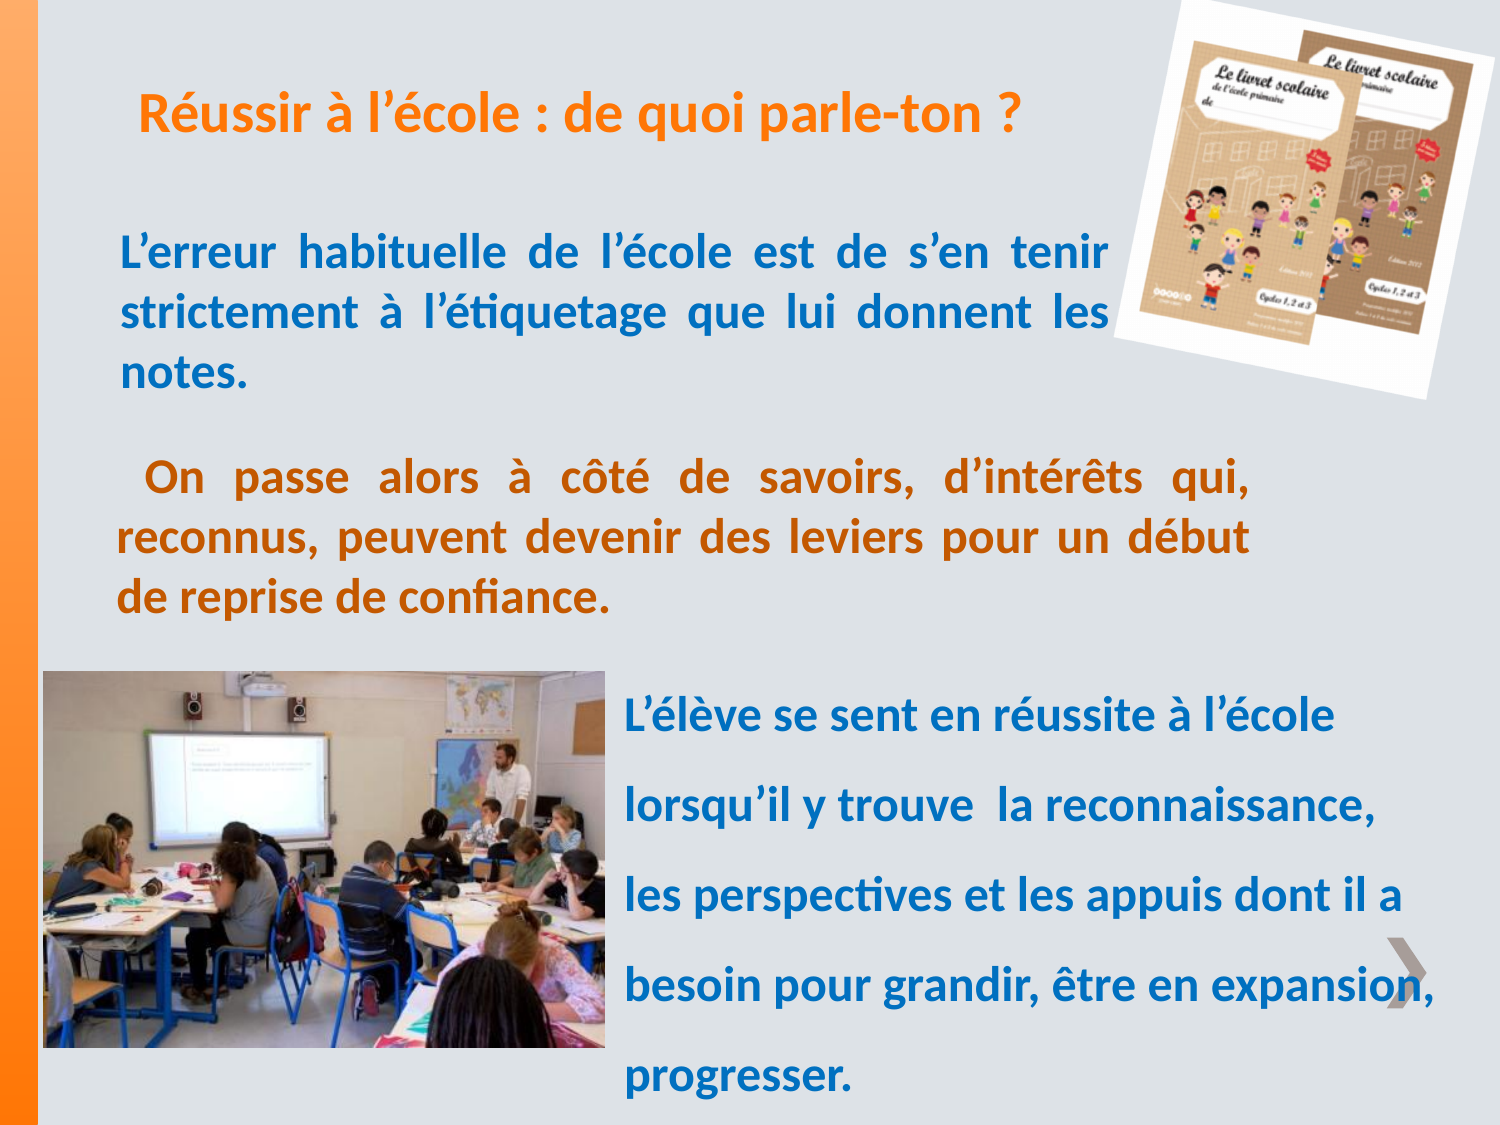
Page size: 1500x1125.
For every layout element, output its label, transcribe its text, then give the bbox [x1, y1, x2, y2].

text_box L’élève se sent en réussite à l’école lorsqu’il y trouve la reconnaissance, les perspectives et les appuis dont il a besoin pour grandir, être en expansion, progresser. [609, 644, 1452, 1110]
text_box Réussir à l’école : de quoi parle-ton ? [123, 66, 1133, 152]
picture [42, 671, 606, 1048]
text_box L’erreur habituelle de l’école est de s’en tenir strictement à l’étiquetage que lui donnent les notes. [105, 210, 1125, 406]
picture [1125, 0, 1494, 399]
text_box On passe alors à côté de savoirs, d’intérêts qui, reconnus, peuvent devenir des leviers pour un début de reprise de confiance. [101, 435, 1266, 631]
